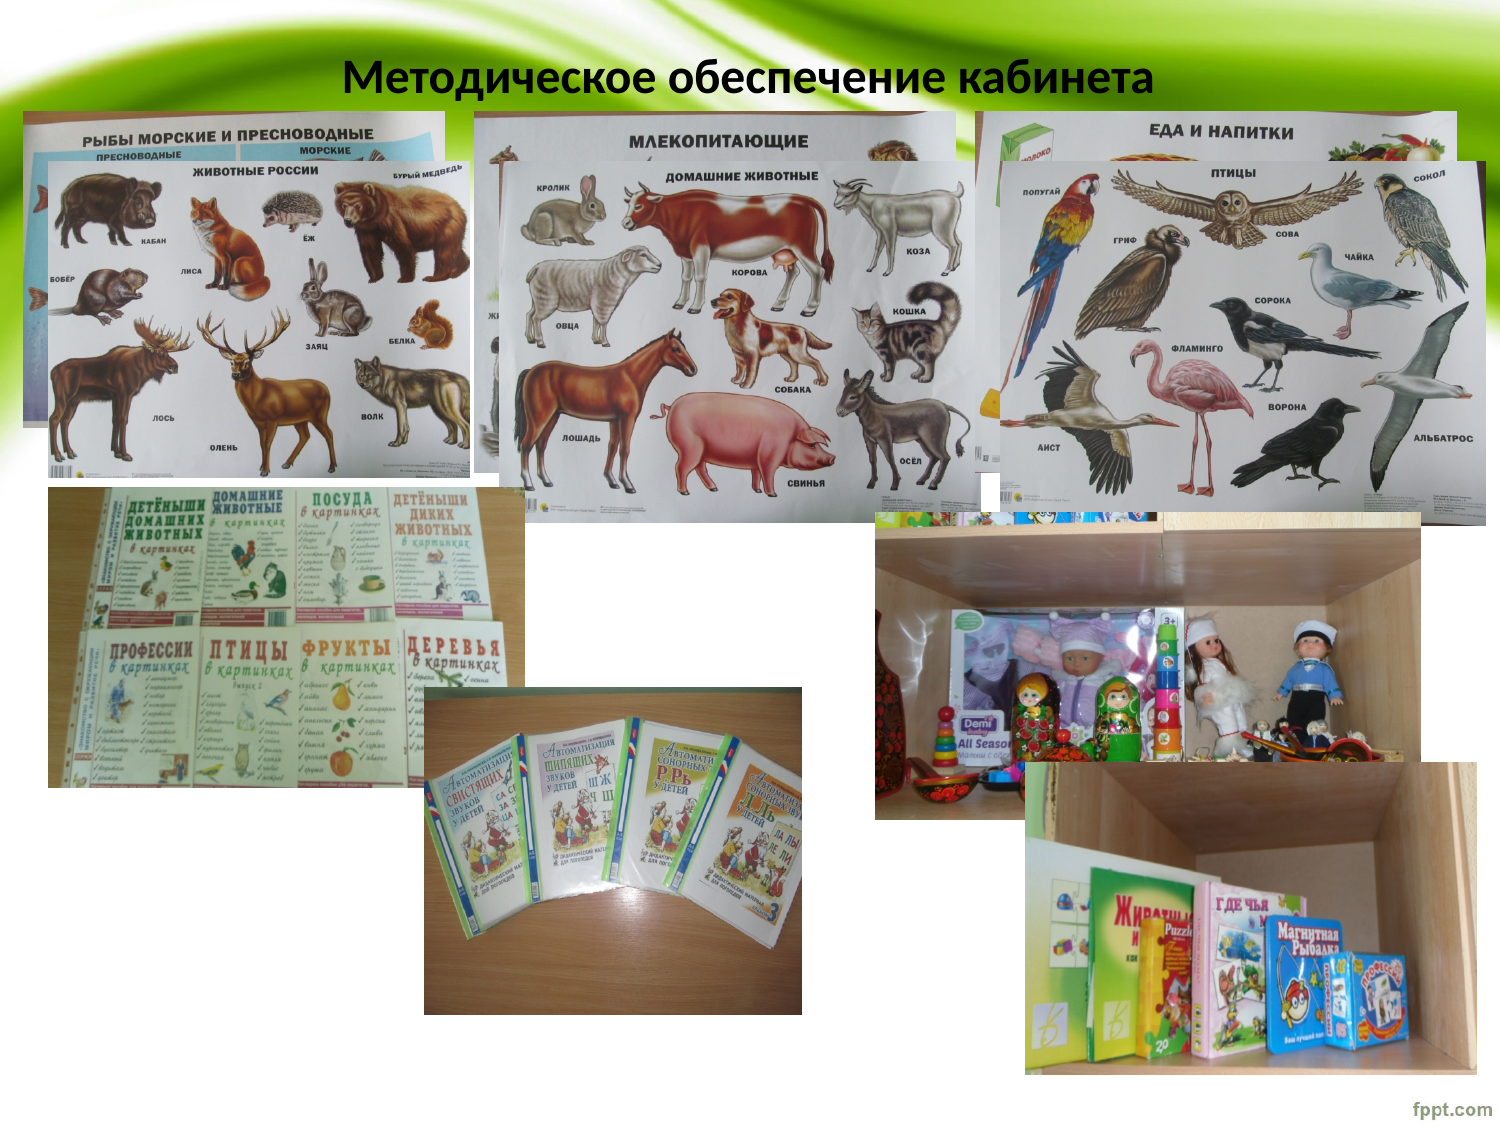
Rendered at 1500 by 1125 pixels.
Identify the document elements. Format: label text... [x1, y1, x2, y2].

picture [0, 0, 1500, 1125]
title Методическое обеспечение кабинета [73, 36, 1424, 112]
